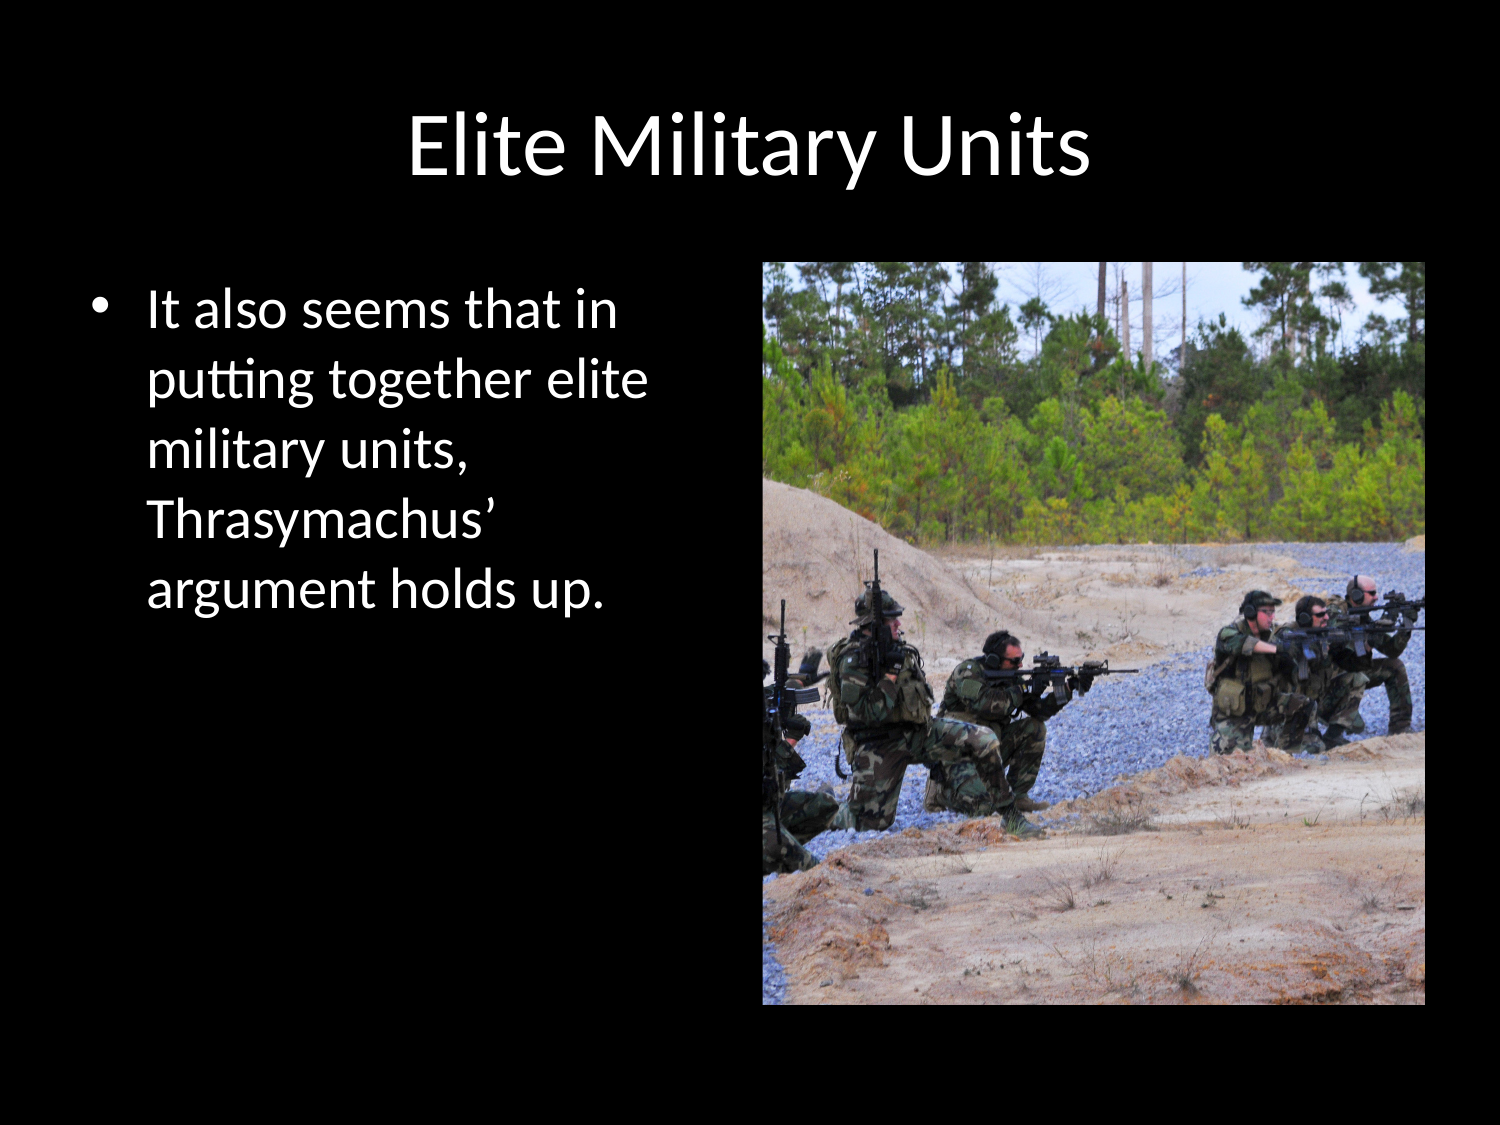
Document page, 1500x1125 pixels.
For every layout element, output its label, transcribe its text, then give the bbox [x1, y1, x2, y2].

list It also seems that in putting together elite military units, Thrasymachus’ argument holds up. [75, 262, 738, 1005]
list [762, 262, 1426, 1006]
title Elite Military Units [75, 45, 1425, 233]
